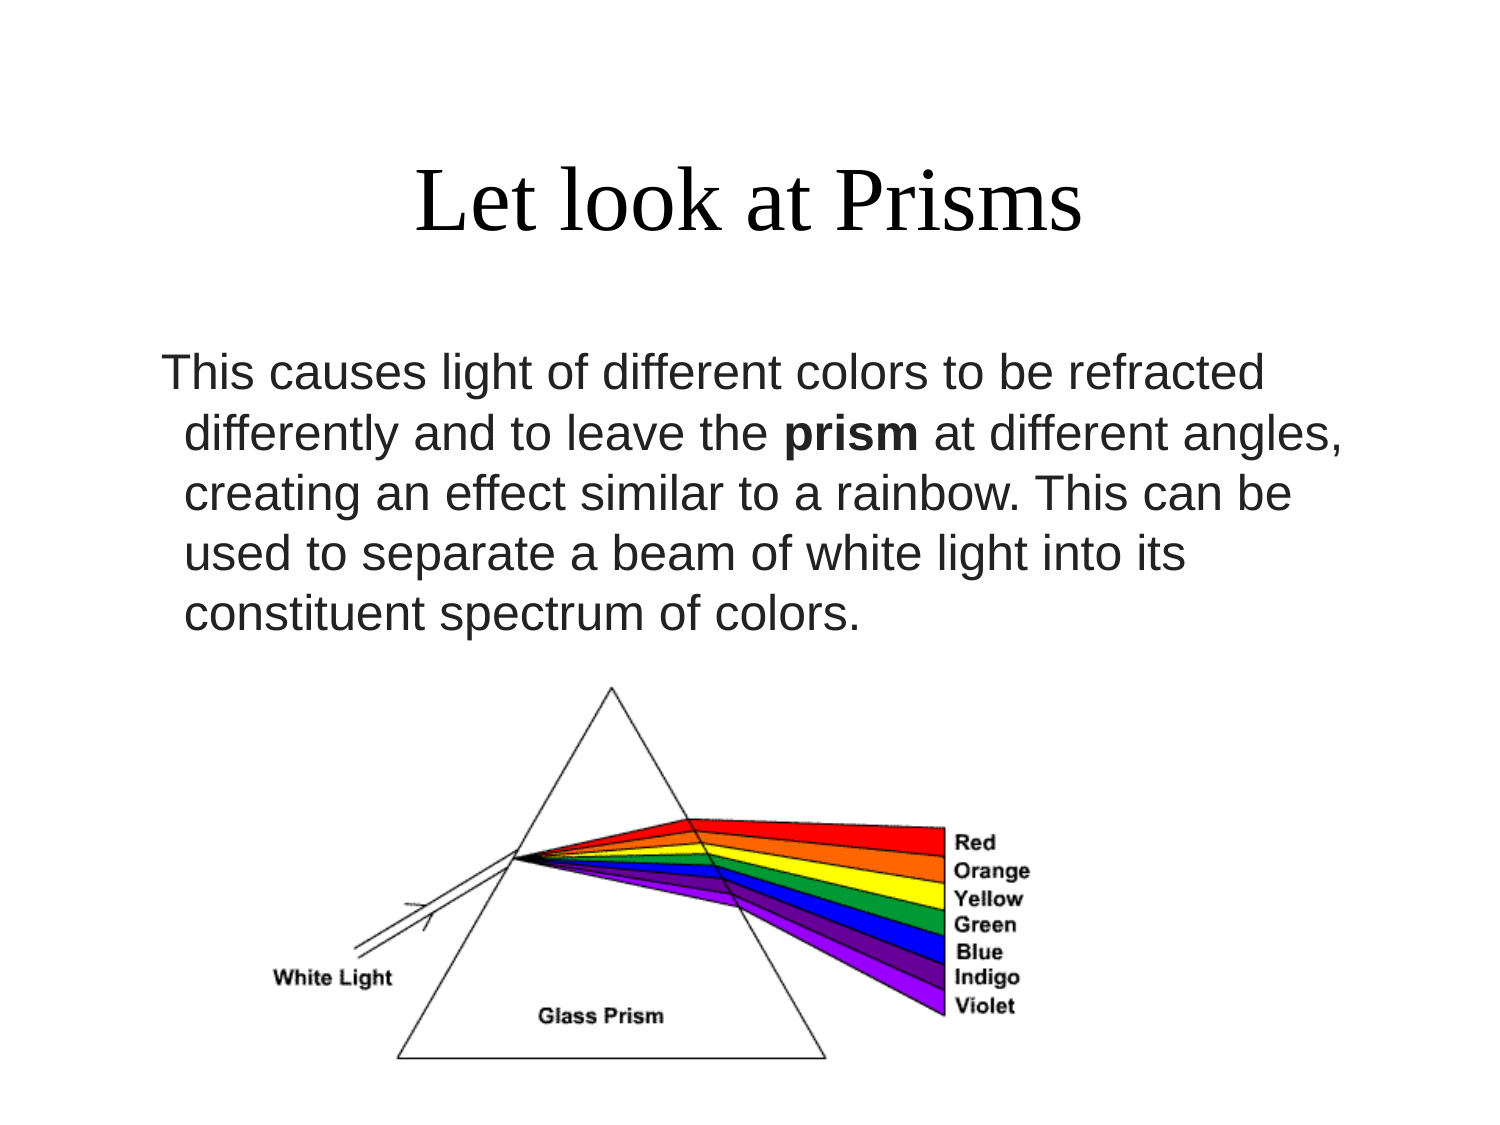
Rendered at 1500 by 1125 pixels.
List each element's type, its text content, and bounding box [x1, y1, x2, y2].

list This causes light of different colors to be refracted differently and to leave the prism at different angles, creating an effect similar to a rainbow. This can be used to separate a beam of white light into its constituent spectrum of colors. [112, 324, 1388, 1000]
picture [268, 685, 1035, 1062]
title Let look at Prisms [112, 99, 1388, 288]
